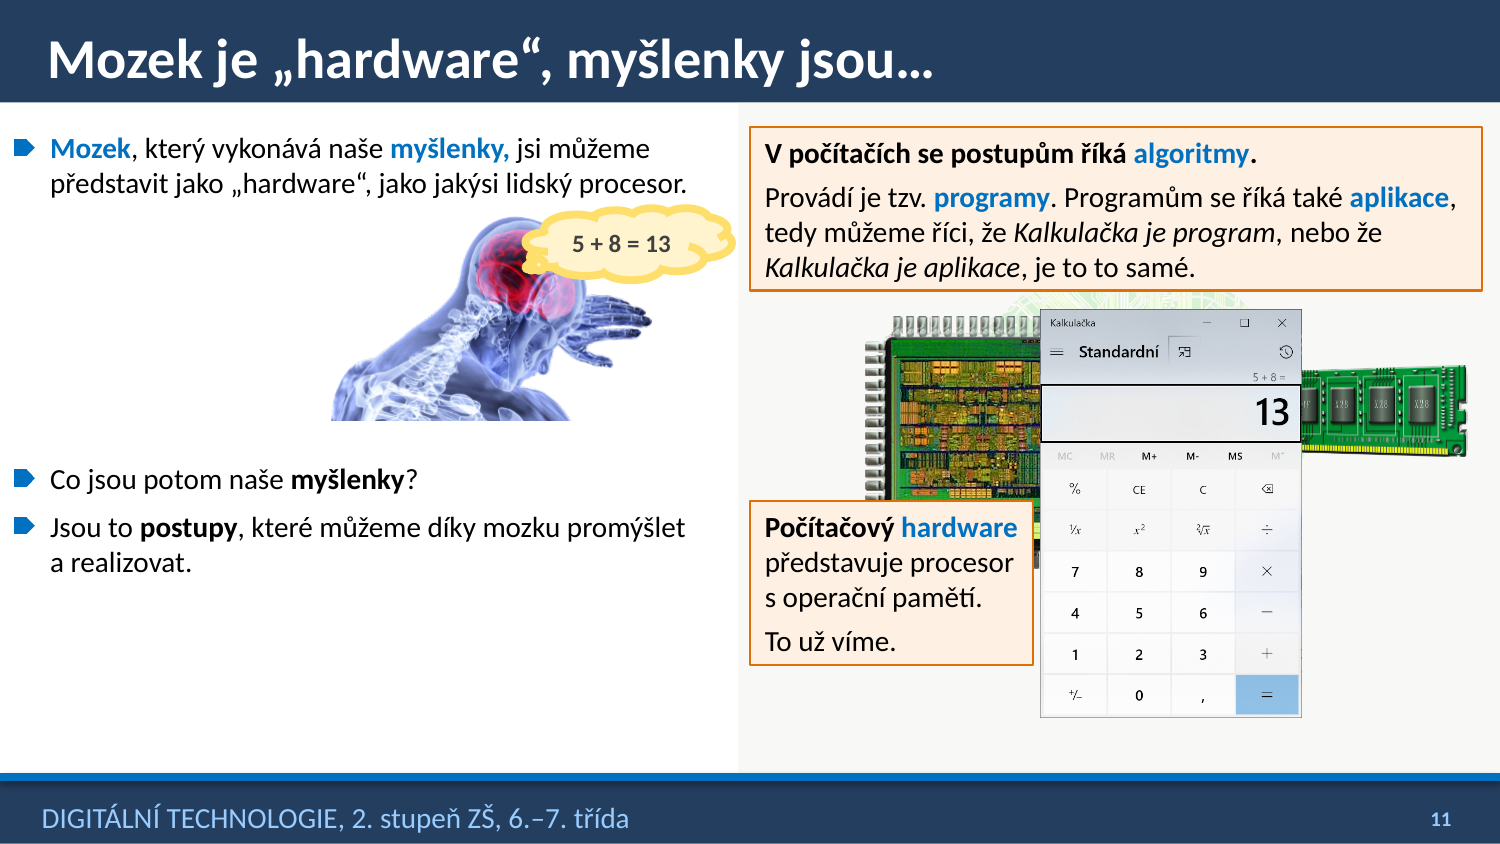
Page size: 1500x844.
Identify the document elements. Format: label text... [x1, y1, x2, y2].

text_box Počítačový hardware představuje procesor s operační pamětí. To už víme. [750, 500, 1034, 665]
picture [858, 269, 1468, 718]
picture [14, 139, 35, 156]
text_box [734, 99, 1500, 773]
list Mozek, který vykonává naše myšlenky, jsi můžeme představit jako „hardware“, jako jakýsi lidský procesor. [5, 114, 718, 316]
text_box Co jsou potom naše myšlenky? Jsou to postupy, které můžeme díky mozku promýšlet a realizovat. [5, 445, 718, 647]
picture [14, 469, 35, 487]
picture [314, 209, 666, 421]
title Mozek je „hardware“, myšlenky jsou… [32, 9, 1467, 103]
text_box V počítačích se postupům říká algoritmy. Provádí je tzv. programy. Programům se říká také aplikace, tedy můžeme říci, že Kalkulačka je program, nebo že Kalkulačka je aplikace, je to to samé. [750, 126, 1483, 291]
slide_number 10 [1345, 796, 1467, 831]
picture [14, 517, 35, 534]
text_box 5 + 8 = 13 [636, 204, 736, 276]
